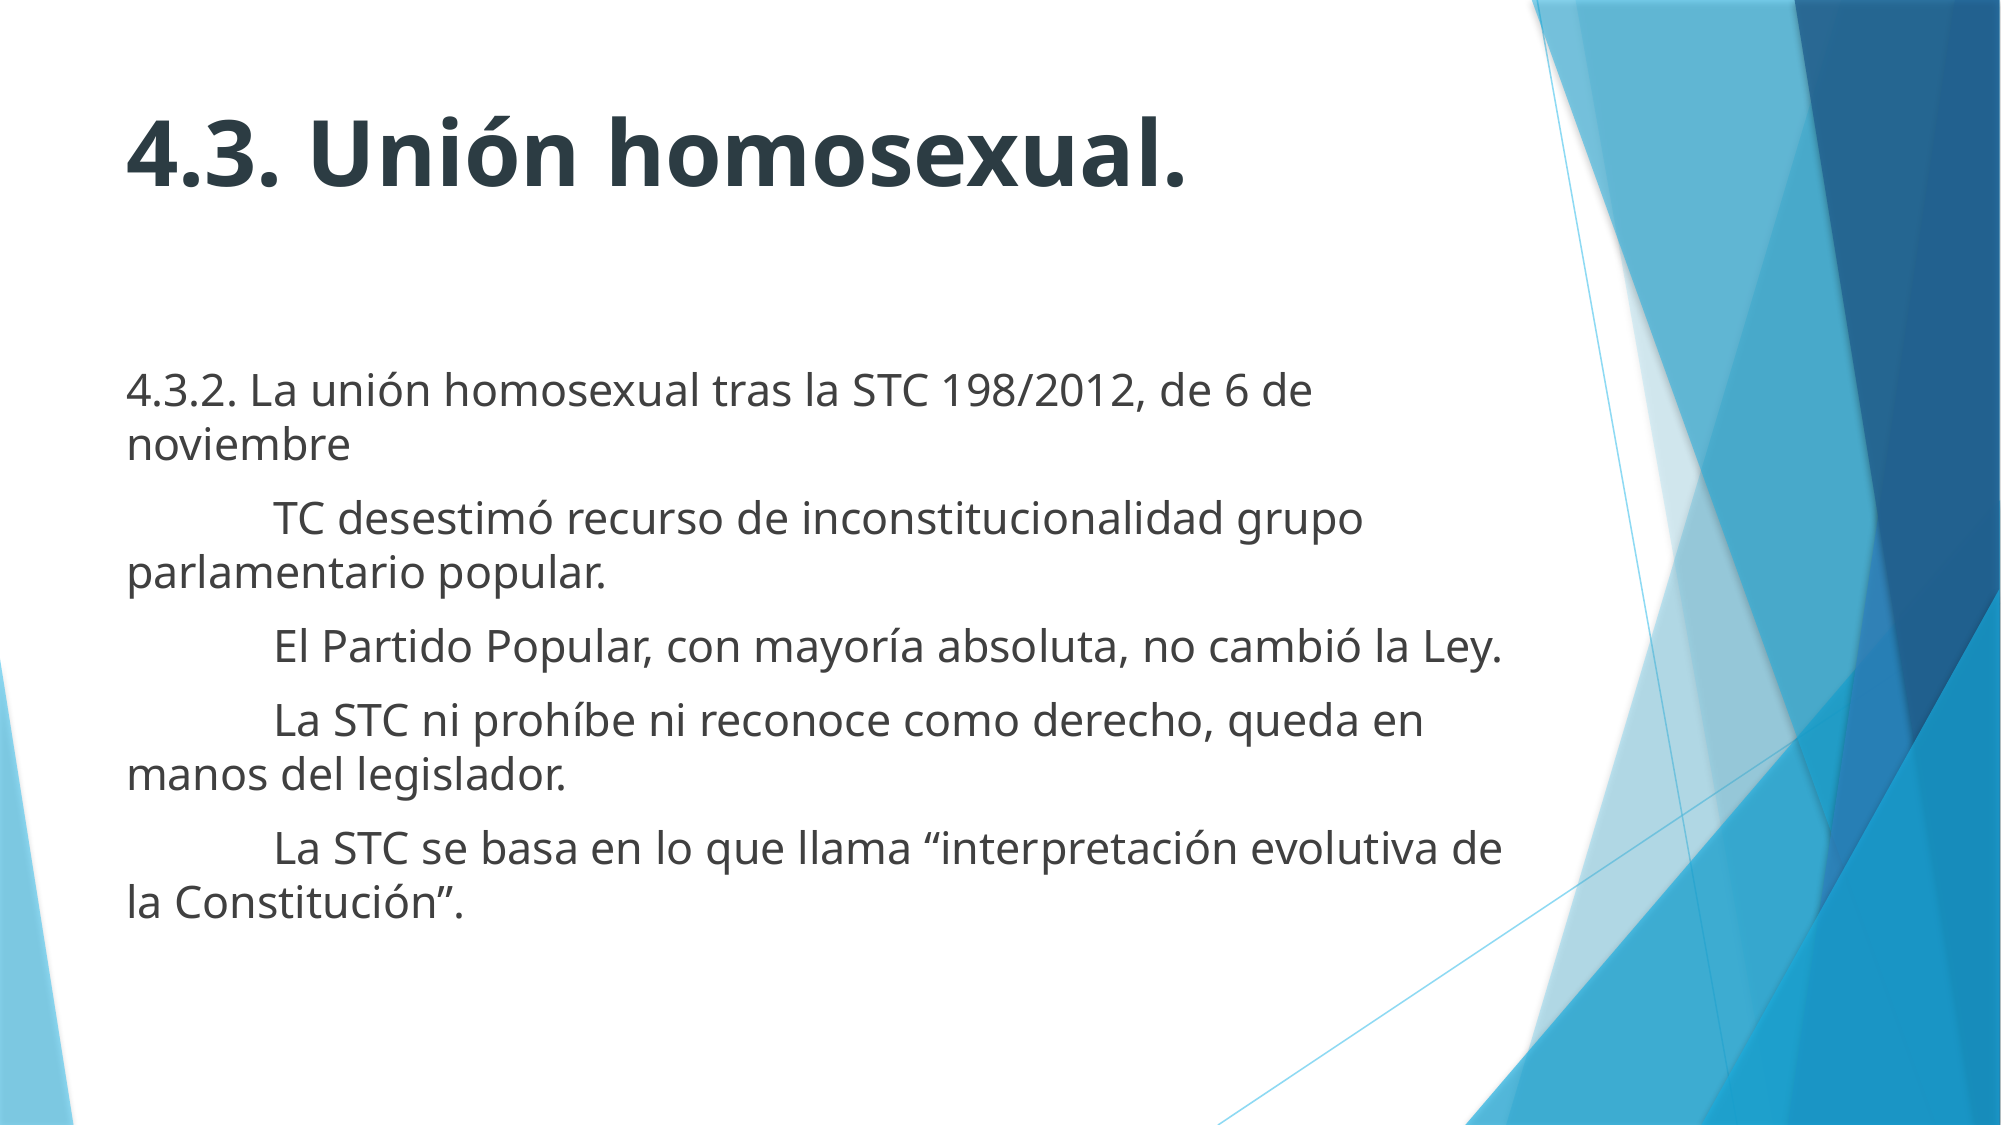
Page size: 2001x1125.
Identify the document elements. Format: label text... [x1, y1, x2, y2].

list 4.3.2. La unión homosexual tras la STC 198/2012, de 6 de noviembre TC desestimó recurso de inconstitucionalidad grupo parlamentario popular. El Partido Popular, con mayoría absoluta, no cambió la Ley. La STC ni prohíbe ni reconoce como derecho, queda en manos del legislador. La STC se basa en lo que llama “interpretación evolutiva de la Constitución”. [111, 354, 1522, 992]
title 4.3. Unión homosexual. [111, 99, 1522, 317]
